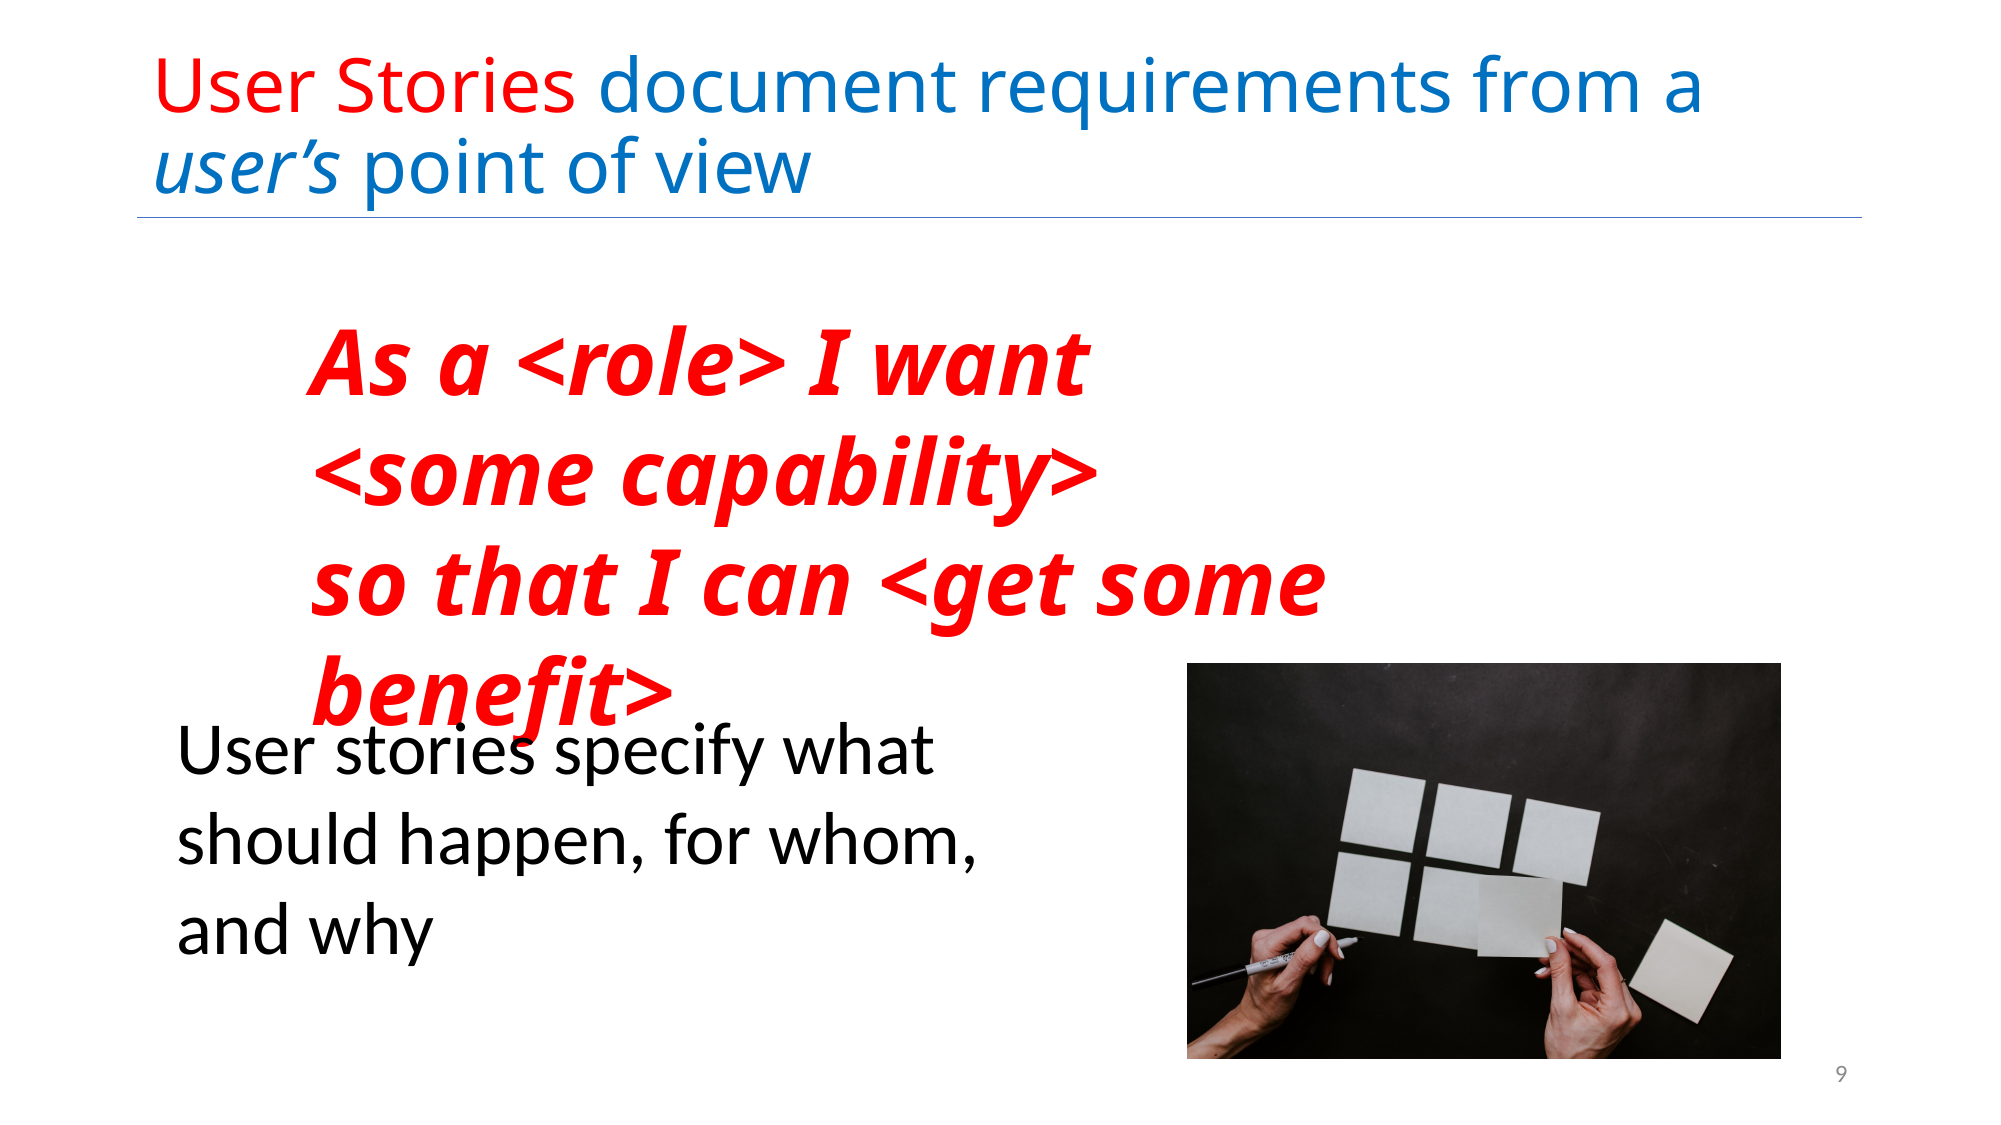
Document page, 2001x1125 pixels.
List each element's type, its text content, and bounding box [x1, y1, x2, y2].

title User Stories document requirements from a user’s point of view [137, 0, 1863, 218]
slide_number 9 [1412, 1042, 1863, 1103]
text_box As a <role> I want <some capability> so that I can <get some benefit> [296, 295, 1670, 752]
picture [1187, 663, 1781, 1059]
text_box User stories specify what should happen, for whom, and why [161, 695, 1086, 974]
